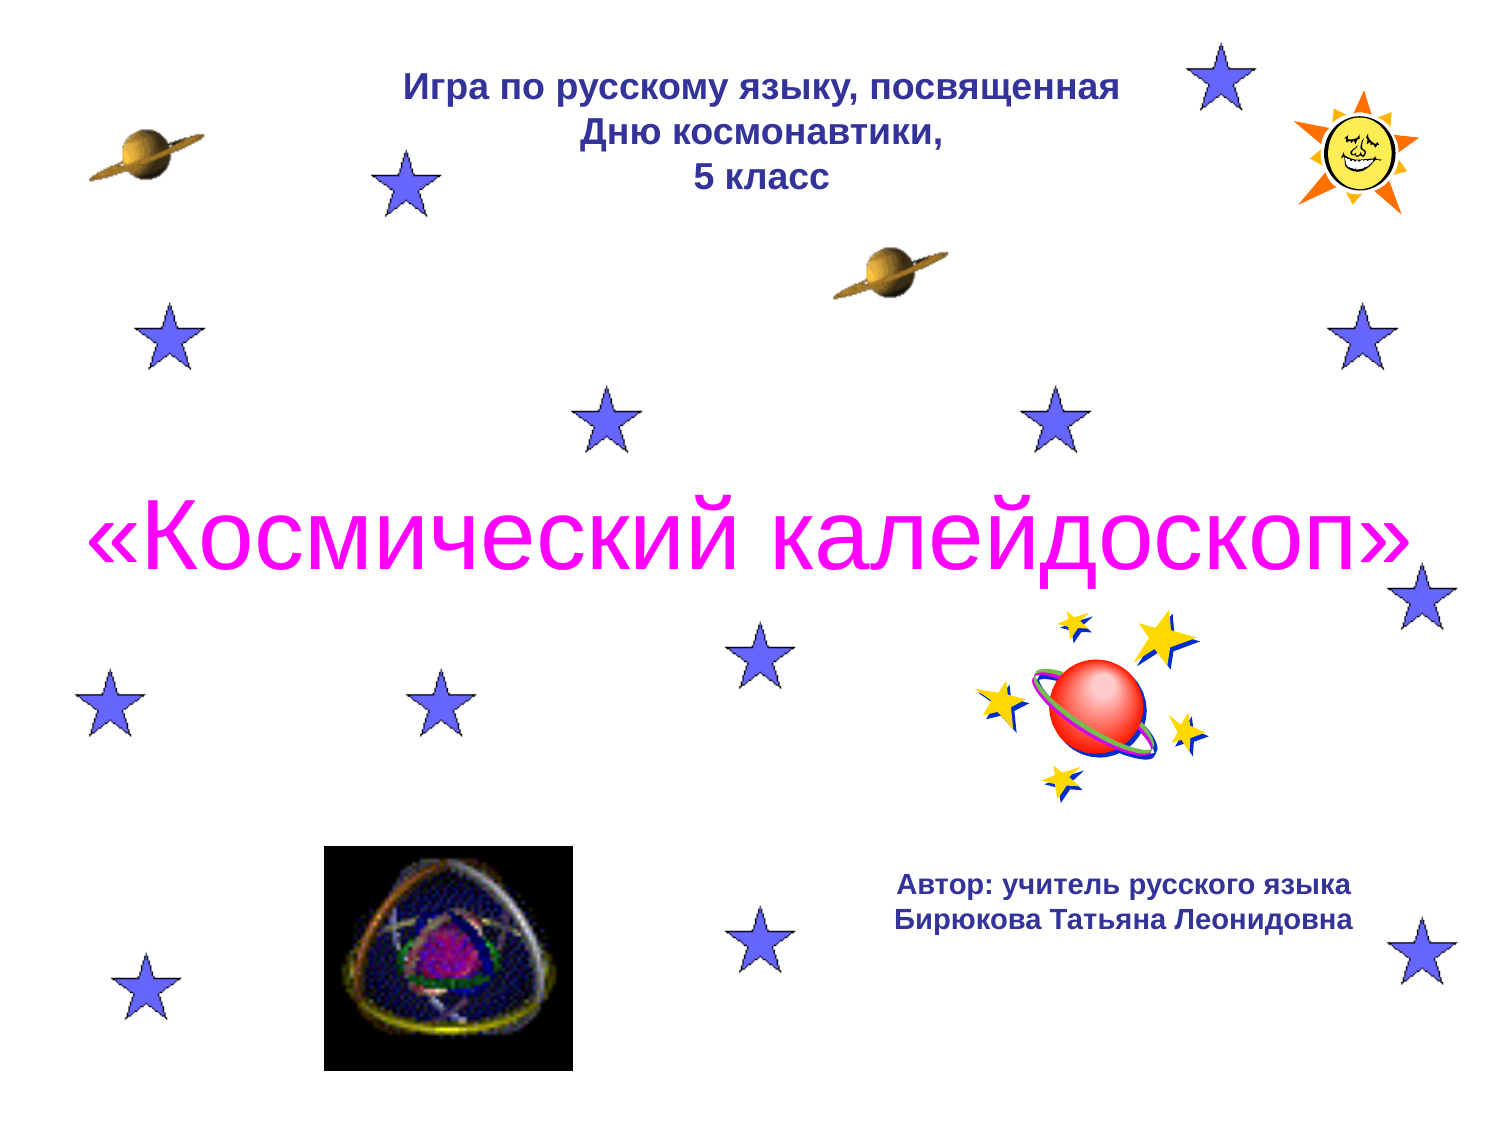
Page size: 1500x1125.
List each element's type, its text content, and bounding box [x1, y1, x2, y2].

picture [324, 845, 573, 1071]
picture [1375, 550, 1469, 644]
picture [1009, 373, 1103, 466]
picture [714, 892, 807, 986]
picture [1293, 89, 1420, 215]
picture [1316, 290, 1410, 384]
text_box Игра по русскому языку, посвященная Дню космонавтики, 5 класс [360, 54, 1164, 205]
text_box Автор: учитель русского языка Бирюкова Татьяна Леонидовна [809, 857, 1447, 943]
title «Космический калейдоскоп» [52, 349, 1448, 610]
picture [123, 290, 217, 384]
picture [1174, 30, 1268, 124]
picture [1375, 904, 1469, 998]
picture [100, 940, 193, 1034]
picture [88, 125, 206, 189]
picture [395, 656, 488, 750]
picture [359, 136, 453, 230]
picture [64, 656, 158, 750]
picture [832, 243, 951, 307]
picture [560, 373, 654, 466]
picture [974, 609, 1210, 804]
picture [714, 609, 807, 703]
